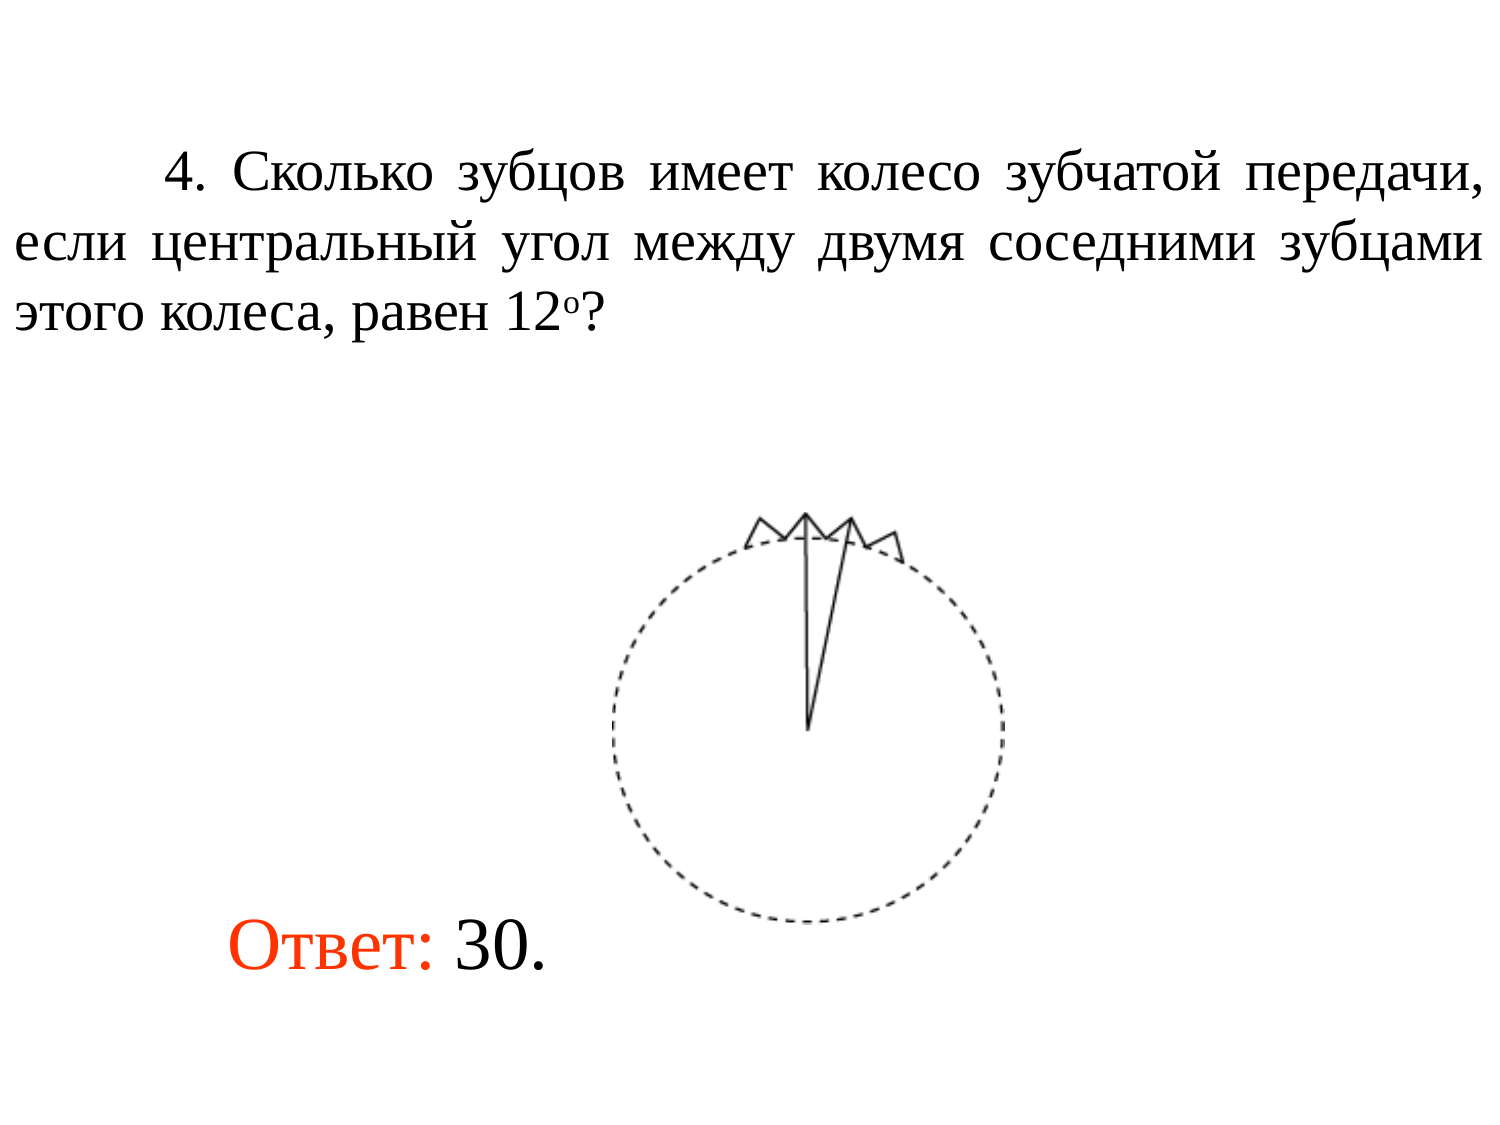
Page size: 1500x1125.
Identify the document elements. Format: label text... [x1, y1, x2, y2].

text_box Ответ: 30. [212, 887, 713, 993]
picture [612, 512, 1005, 926]
text_box 4. Сколько зубцов имеет колесо зубчатой передачи, если центральный угол между двумя соседними зубцами этого колеса, равен 12о? [0, 125, 1500, 350]
